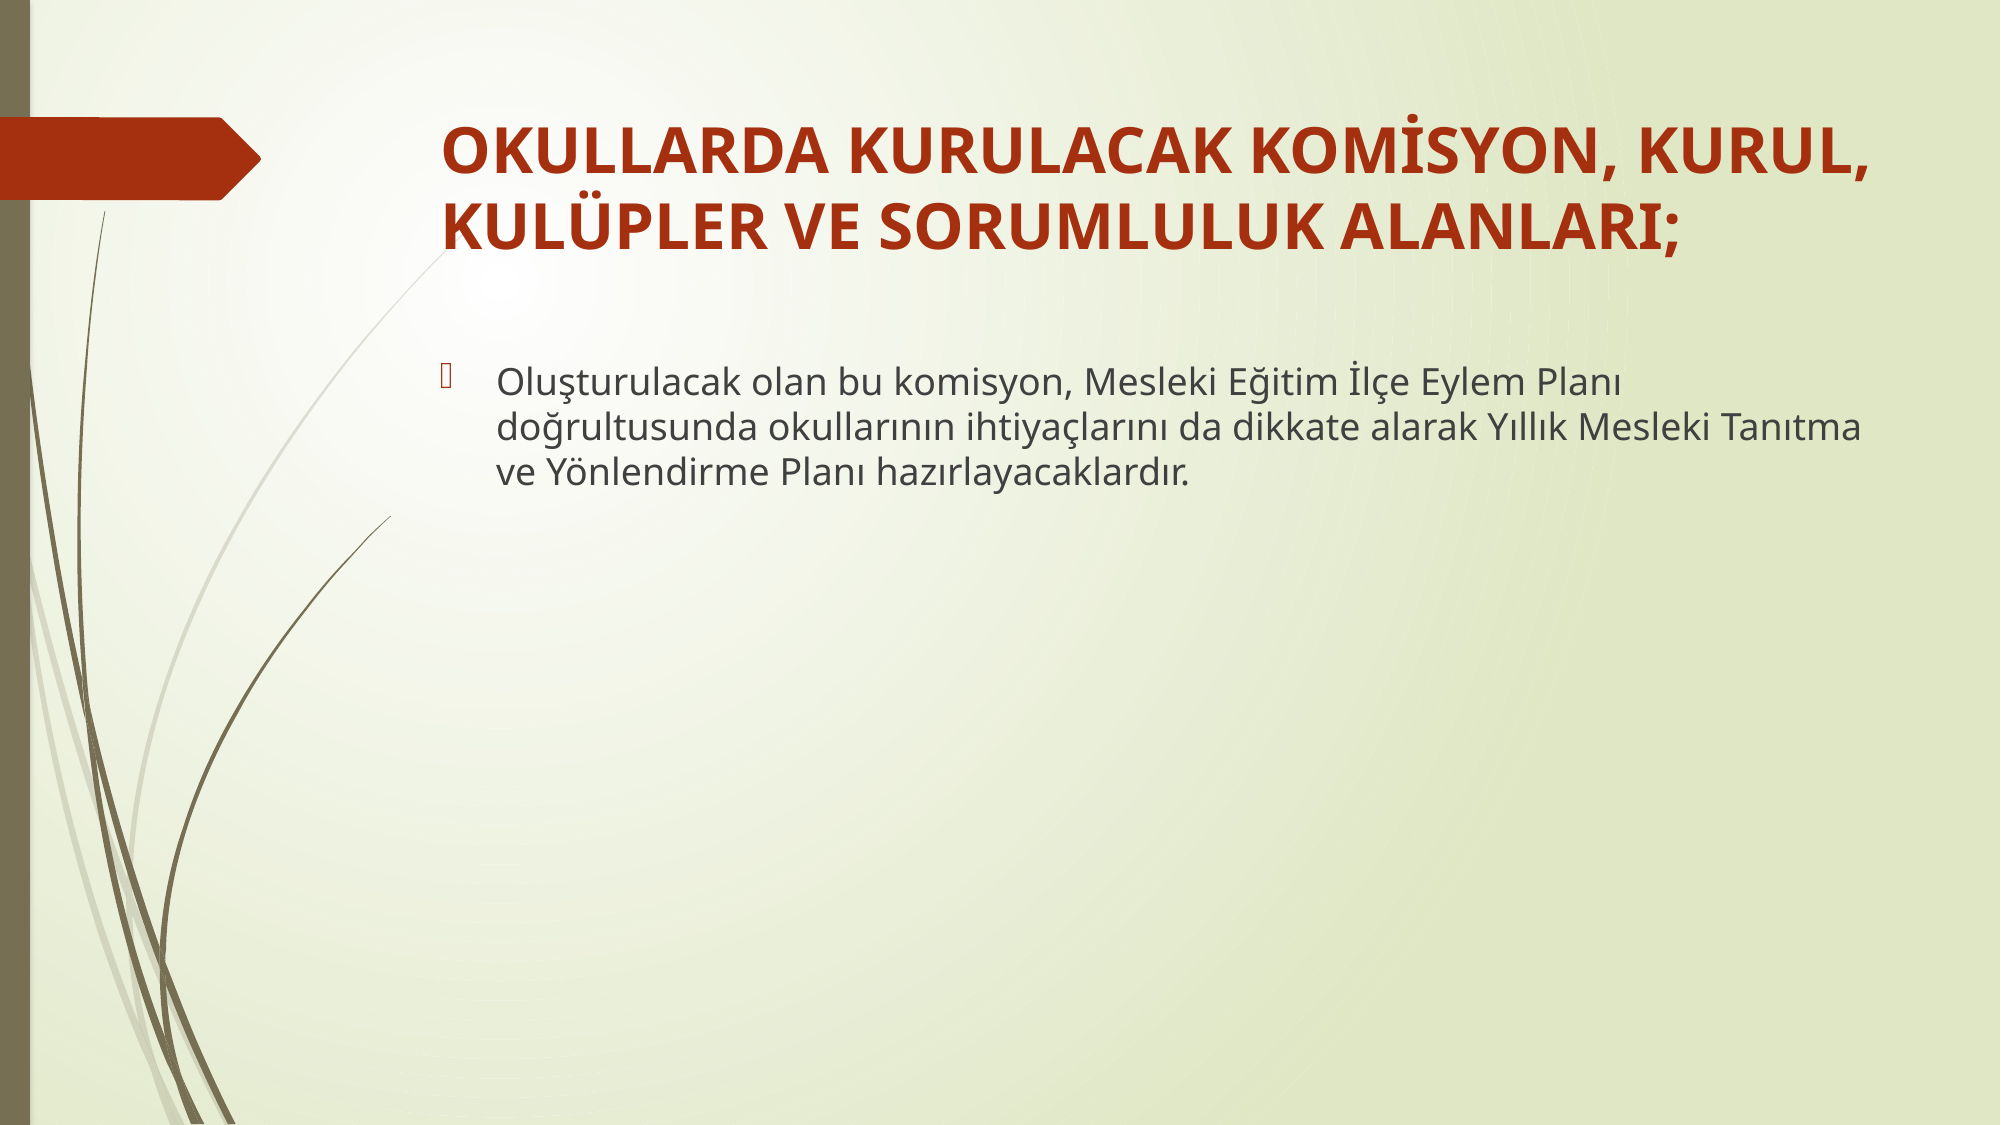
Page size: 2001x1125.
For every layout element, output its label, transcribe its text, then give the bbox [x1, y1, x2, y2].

title OKULLARDA KURULACAK KOMİSYON, KURUL, KULÜPLER VE SORUMLULUK ALANLARI; [425, 102, 1888, 313]
list Oluşturulacak olan bu komisyon, Mesleki Eğitim İlçe Eylem Planı doğrultusunda okullarının ihtiyaçlarını da dikkate alarak Yıllık Mesleki Tanıtma ve Yönlendirme Planı hazırlayacaklardır. [424, 350, 1888, 970]
